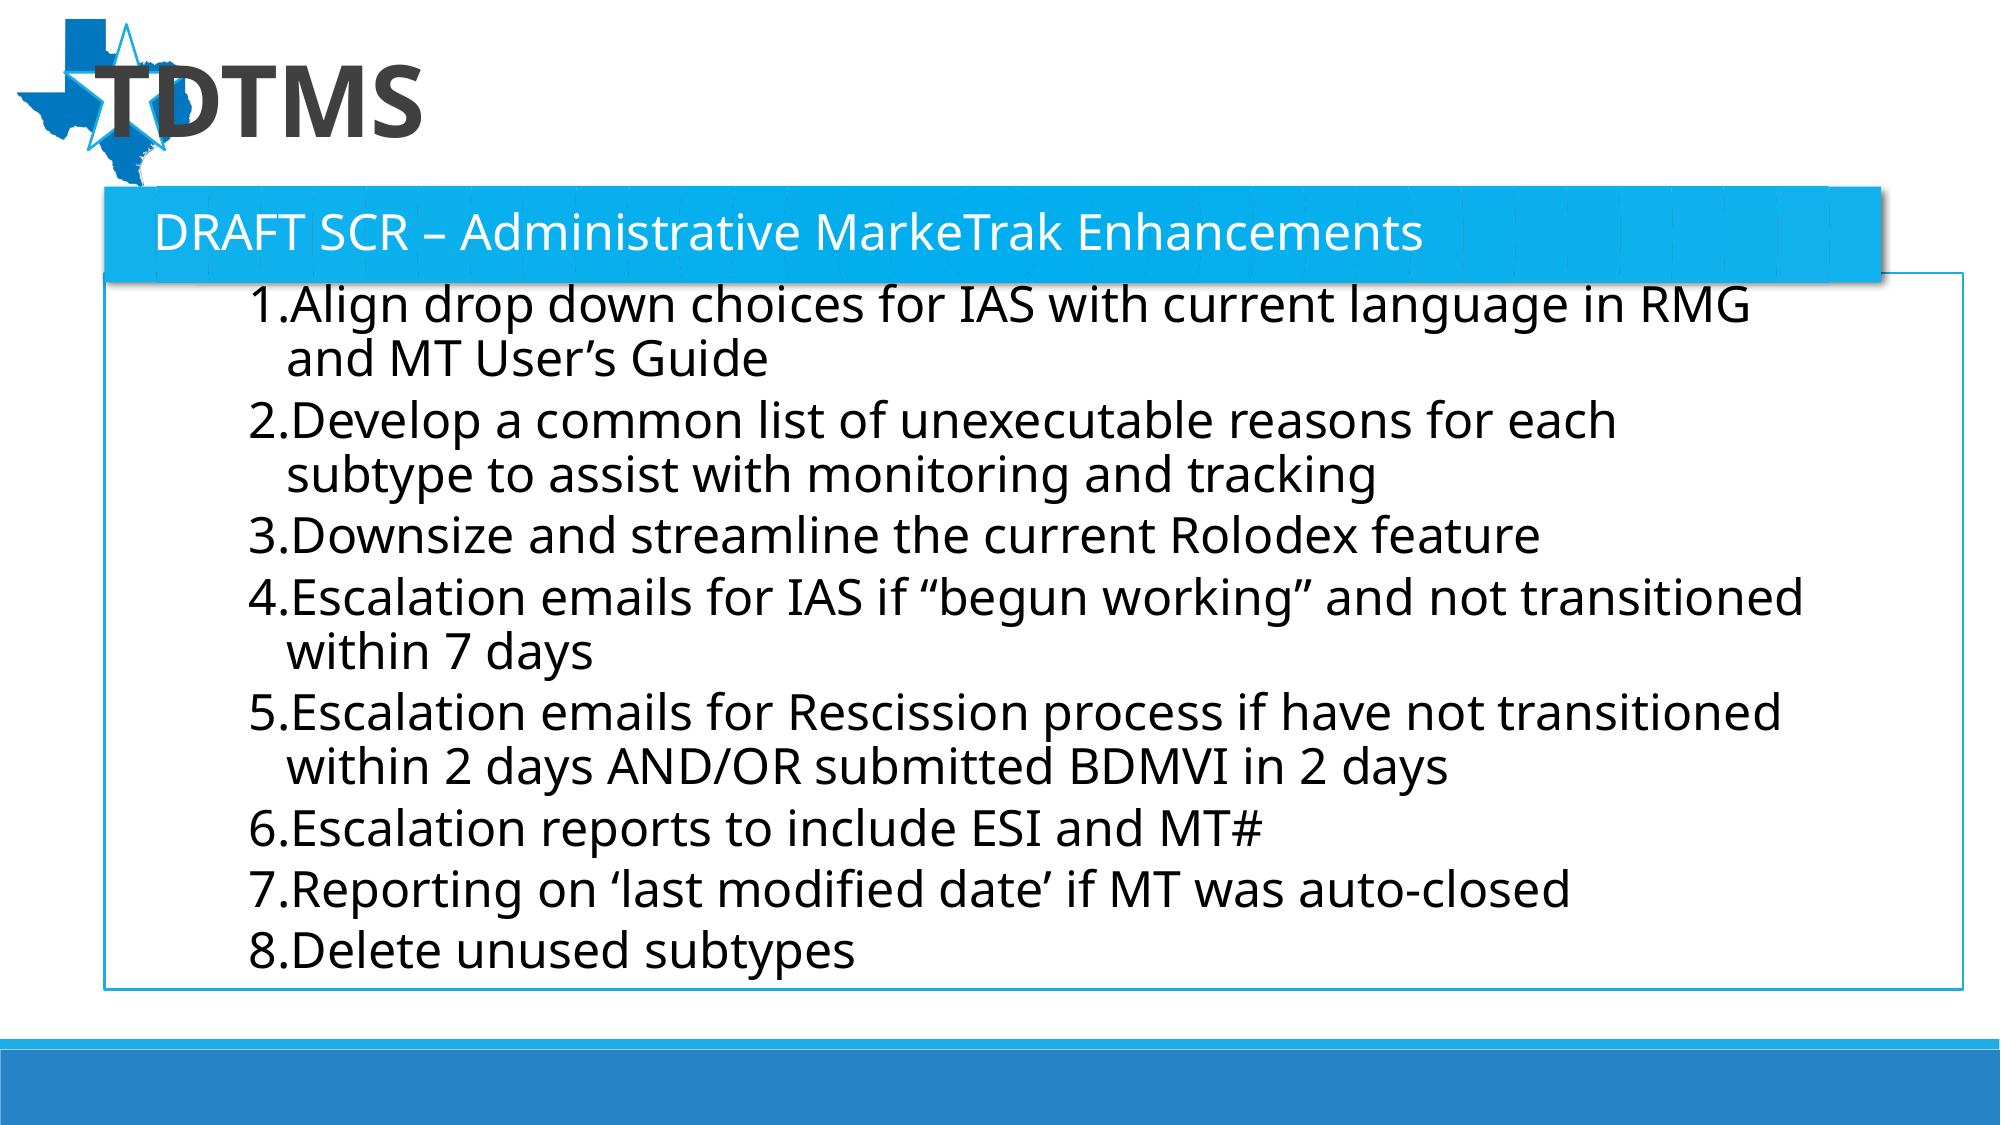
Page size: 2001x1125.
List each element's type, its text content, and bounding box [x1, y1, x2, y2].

picture [16, 19, 192, 188]
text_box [103, 186, 1964, 990]
title TDTMS [199, 22, 1802, 166]
